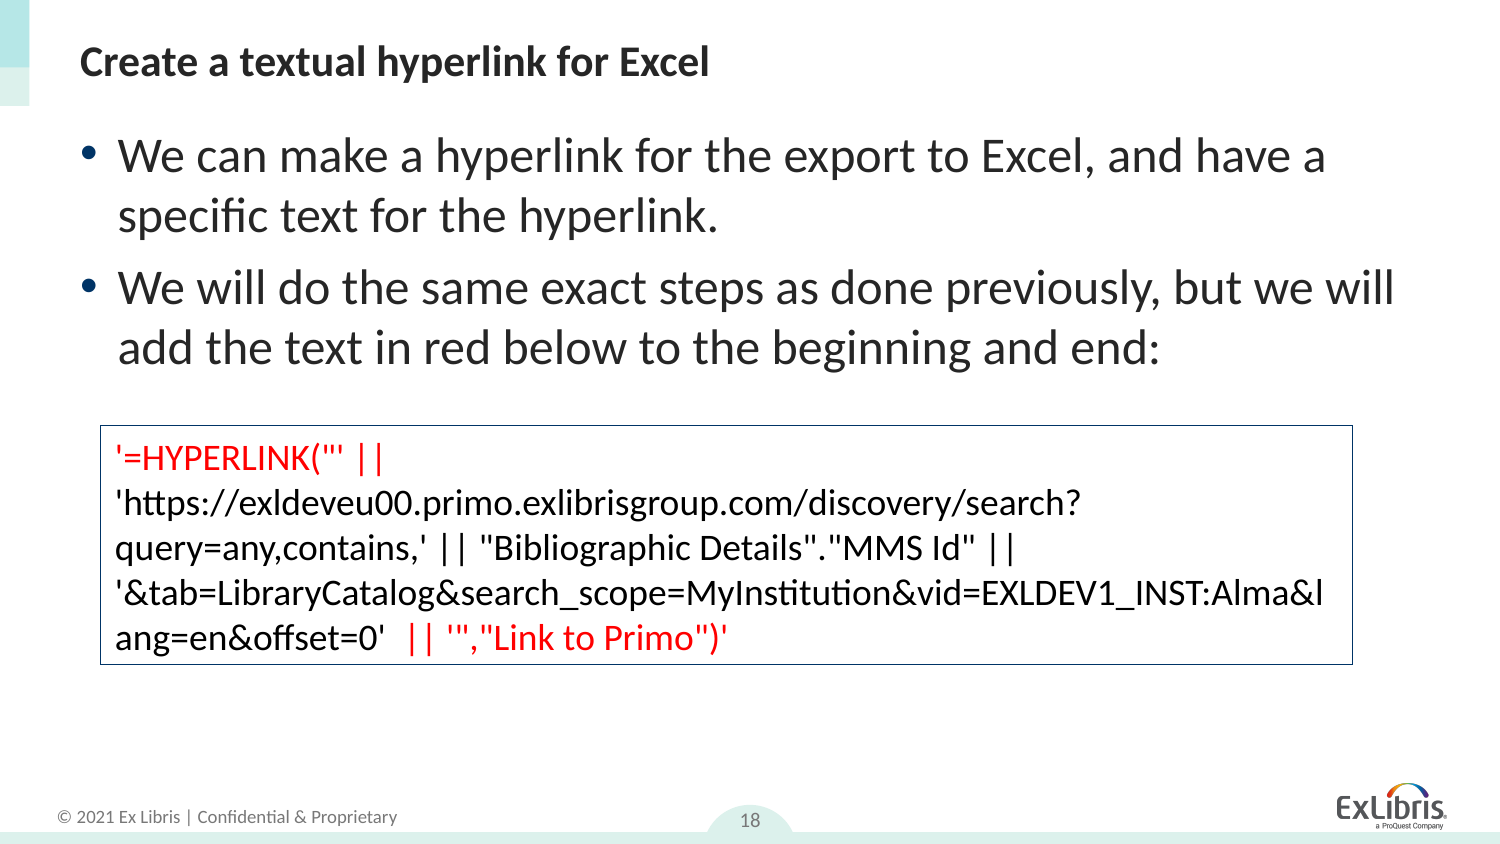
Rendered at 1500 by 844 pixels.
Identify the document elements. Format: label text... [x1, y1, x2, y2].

title Create a textual hyperlink for Excel [64, 11, 1500, 107]
picture [1337, 783, 1447, 830]
text_box '=HYPERLINK("' || 'https://exldeveu00.primo.exlibrisgroup.com/discovery/search?query=any,contains,' || "Bibliographic Details"."MMS Id" || '&tab=LibraryCatalog&search_scope=MyInstitution&vid=EXLDEV1_INST:Alma&lang=en&offset=0' || '","Link to Primo")' [100, 425, 1353, 665]
slide_number 18 [705, 789, 795, 844]
text_box We can make a hyperlink for the export to Excel, and have a specific text for the hyperlink. We will do the same exact steps as done previously, but we will add the text in red below to the beginning and end: [64, 114, 1459, 387]
